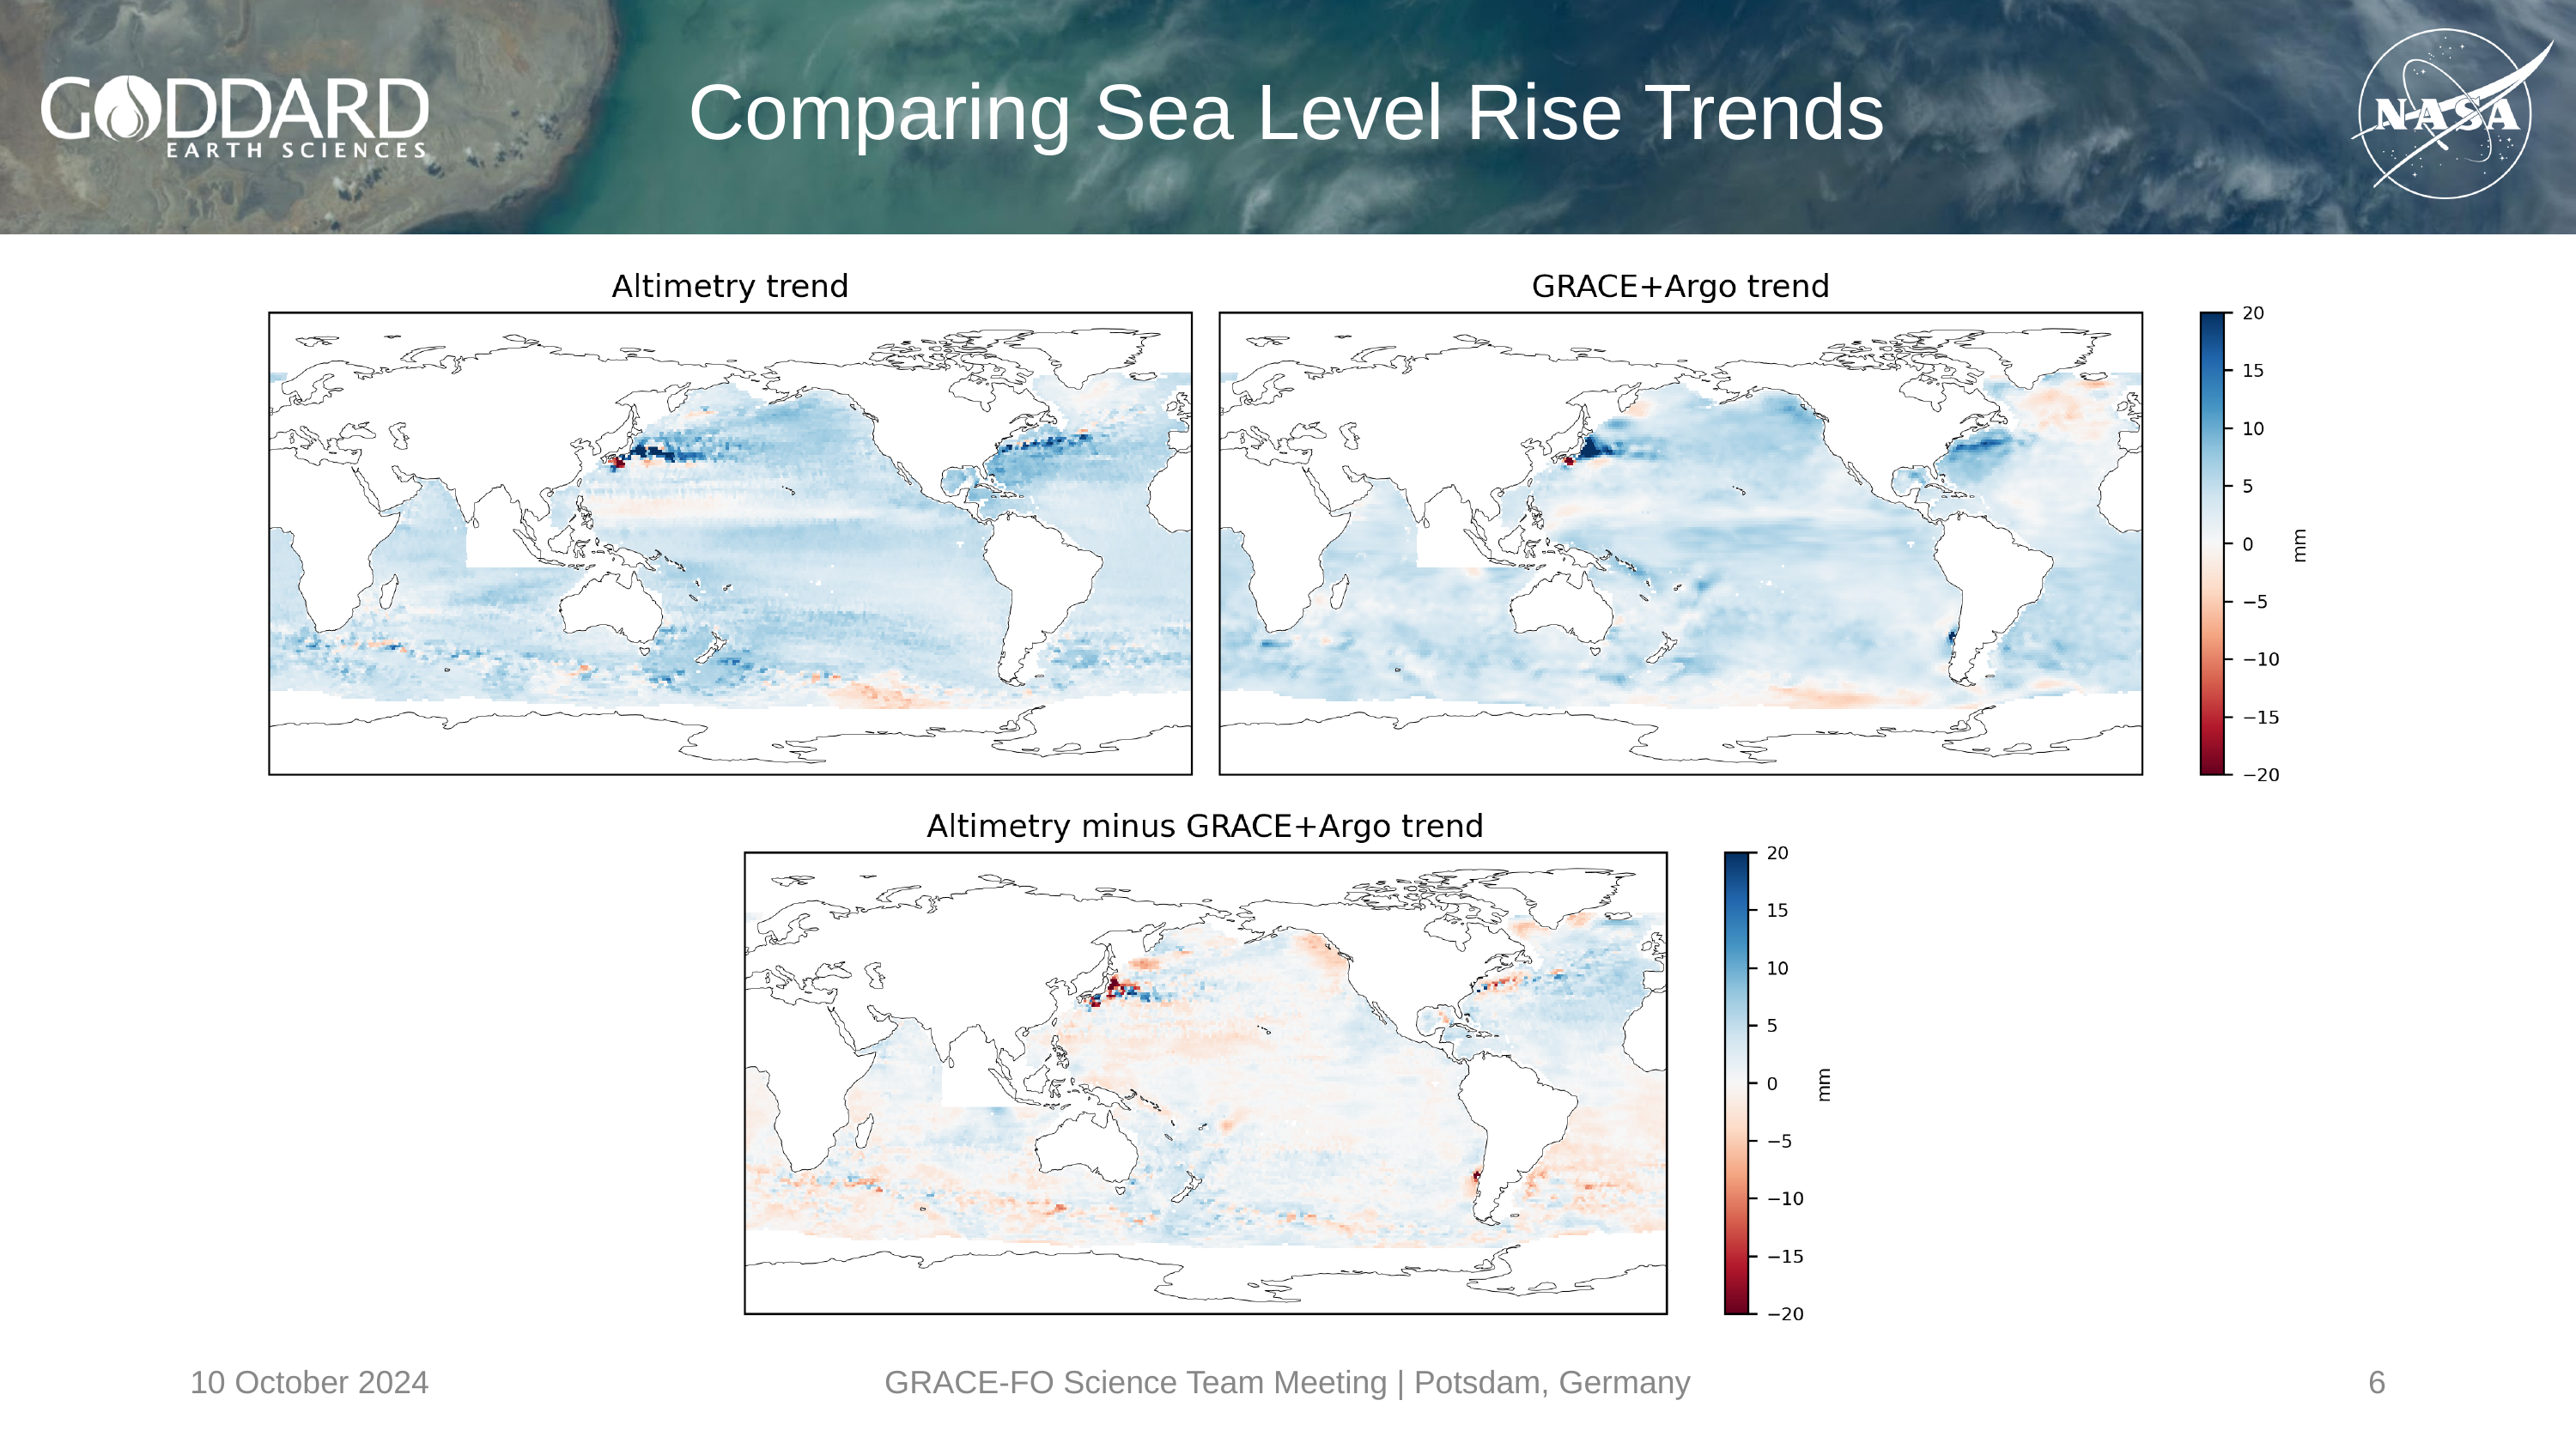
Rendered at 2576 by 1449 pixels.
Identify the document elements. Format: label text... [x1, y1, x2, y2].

footer GRACE-FO Science Team Meeting | Potsdam, Germany [853, 1353, 1723, 1420]
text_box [250, 254, 2326, 1343]
title Comparing Sea Level Rise Trends [370, 15, 2206, 212]
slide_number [177, 1343, 757, 1420]
picture [0, 0, 2576, 312]
slide_number 6 [1819, 1343, 2399, 1420]
